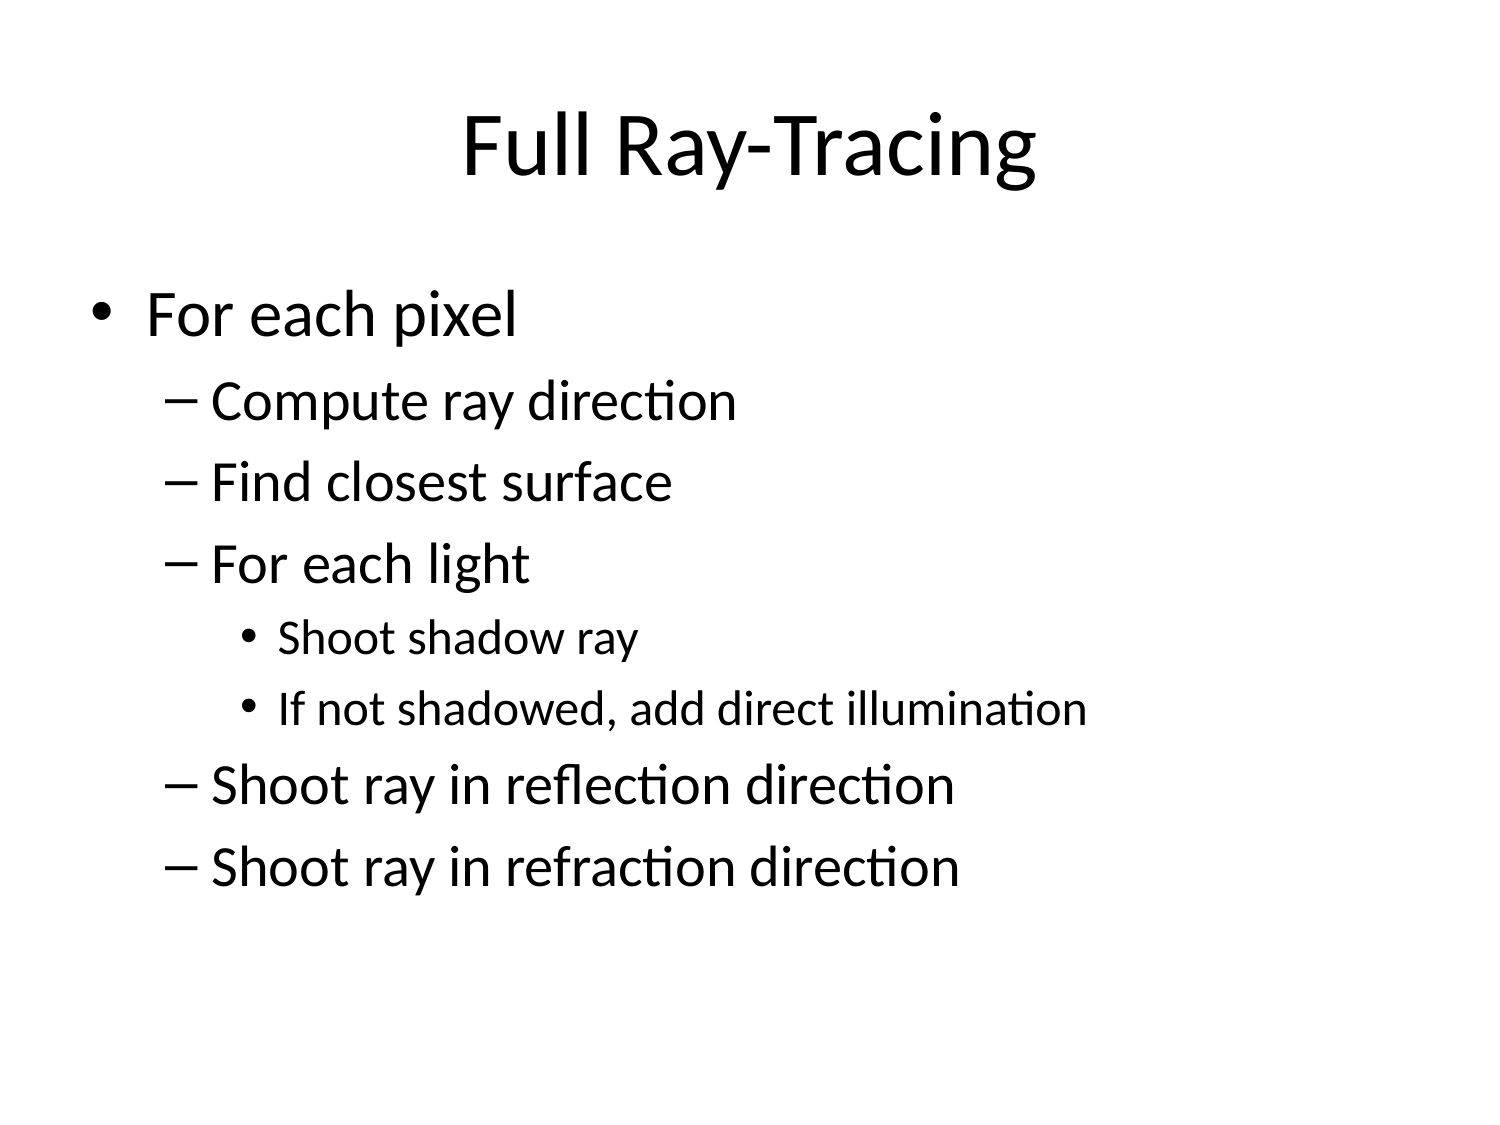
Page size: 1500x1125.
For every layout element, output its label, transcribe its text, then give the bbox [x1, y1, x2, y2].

title Full Ray-Tracing [75, 45, 1425, 233]
list For each pixel Compute ray direction Find closest surface For each light Shoot shadow ray If not shadowed, add direct illumination Shoot ray in reflection direction Shoot ray in refraction direction [75, 262, 1425, 1005]
